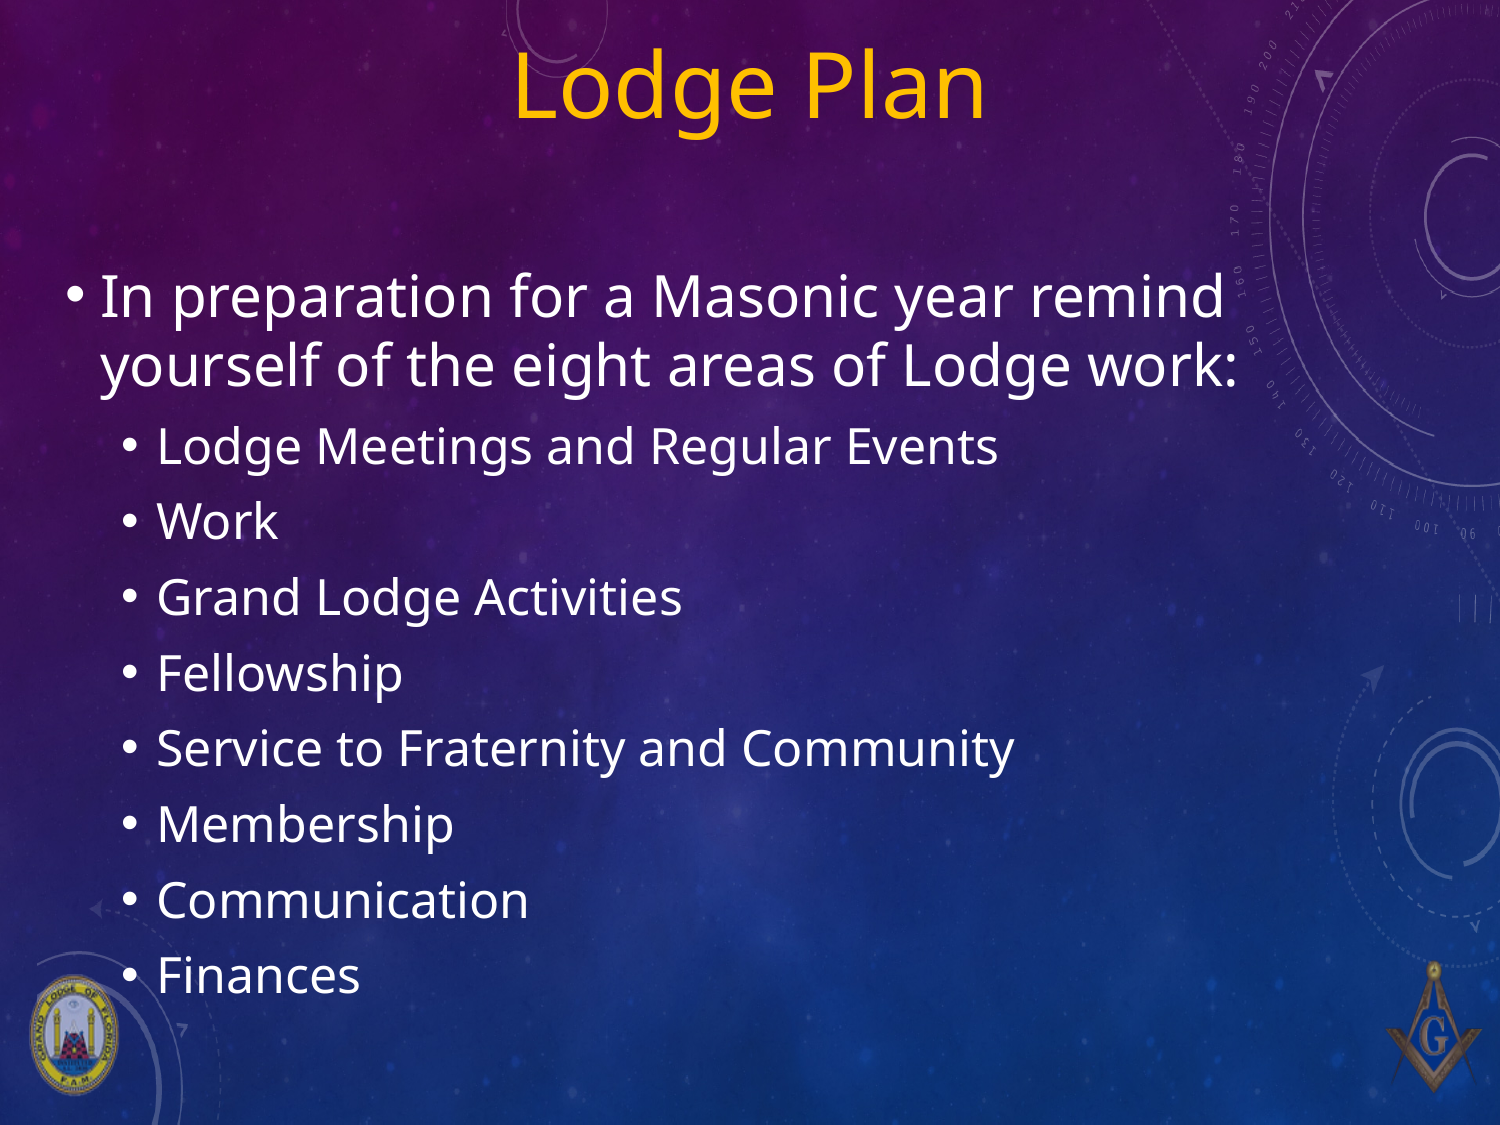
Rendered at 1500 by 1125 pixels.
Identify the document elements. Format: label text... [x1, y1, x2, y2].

picture [0, 0, 1500, 1125]
list In preparation for a Masonic year remind yourself of the eight areas of Lodge work: Lodge Meetings and Regular Events Work Grand Lodge Activities Fellowship Service to Fraternity and Community Membership Communication Finances [50, 187, 1463, 1075]
title Lodge Plan [50, 12, 1450, 152]
text_box [112, 525, 1463, 713]
